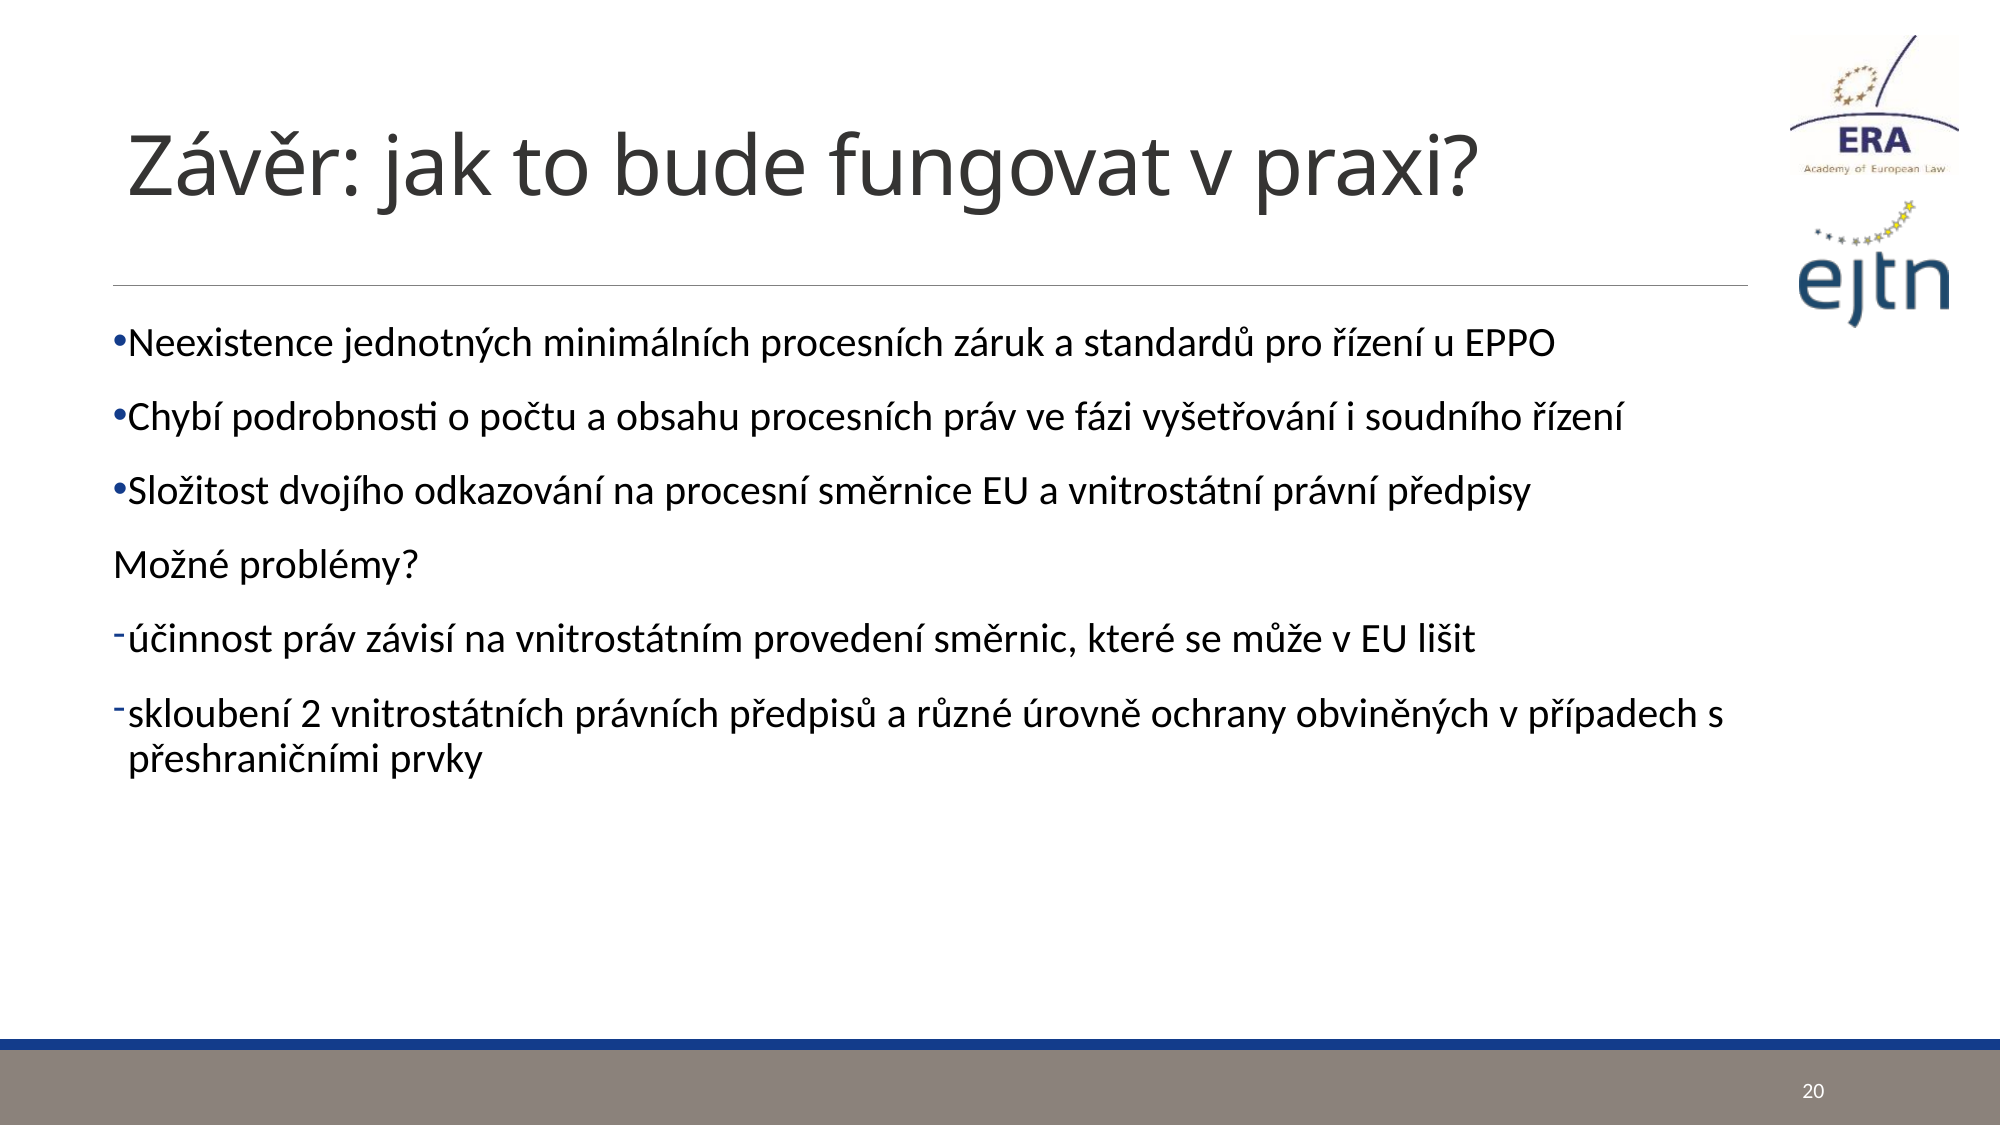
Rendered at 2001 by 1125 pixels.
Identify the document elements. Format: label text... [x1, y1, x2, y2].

picture [1790, 35, 1959, 175]
title Závěr: jak to bude fungovat v praxi? [112, 56, 1748, 221]
slide_number 20 [1624, 1059, 1840, 1120]
picture [1799, 199, 1949, 328]
list Neexistence jednotných minimálních procesních záruk a standardů pro řízení u EPPO Chybí podrobnosti o počtu a obsahu procesních práv ve fázi vyšetřování i soudního řízení Složitost dvojího odkazování na procesní směrnice EU a vnitrostátní právní předpisy Možné problémy? účinnost práv závisí na vnitrostátním provedení směrnic, které se může v EU lišit skloubení 2 vnitrostátních právních předpisů a různé úrovně ochrany obviněných v případech s přeshraničními prvky [112, 312, 1748, 1013]
